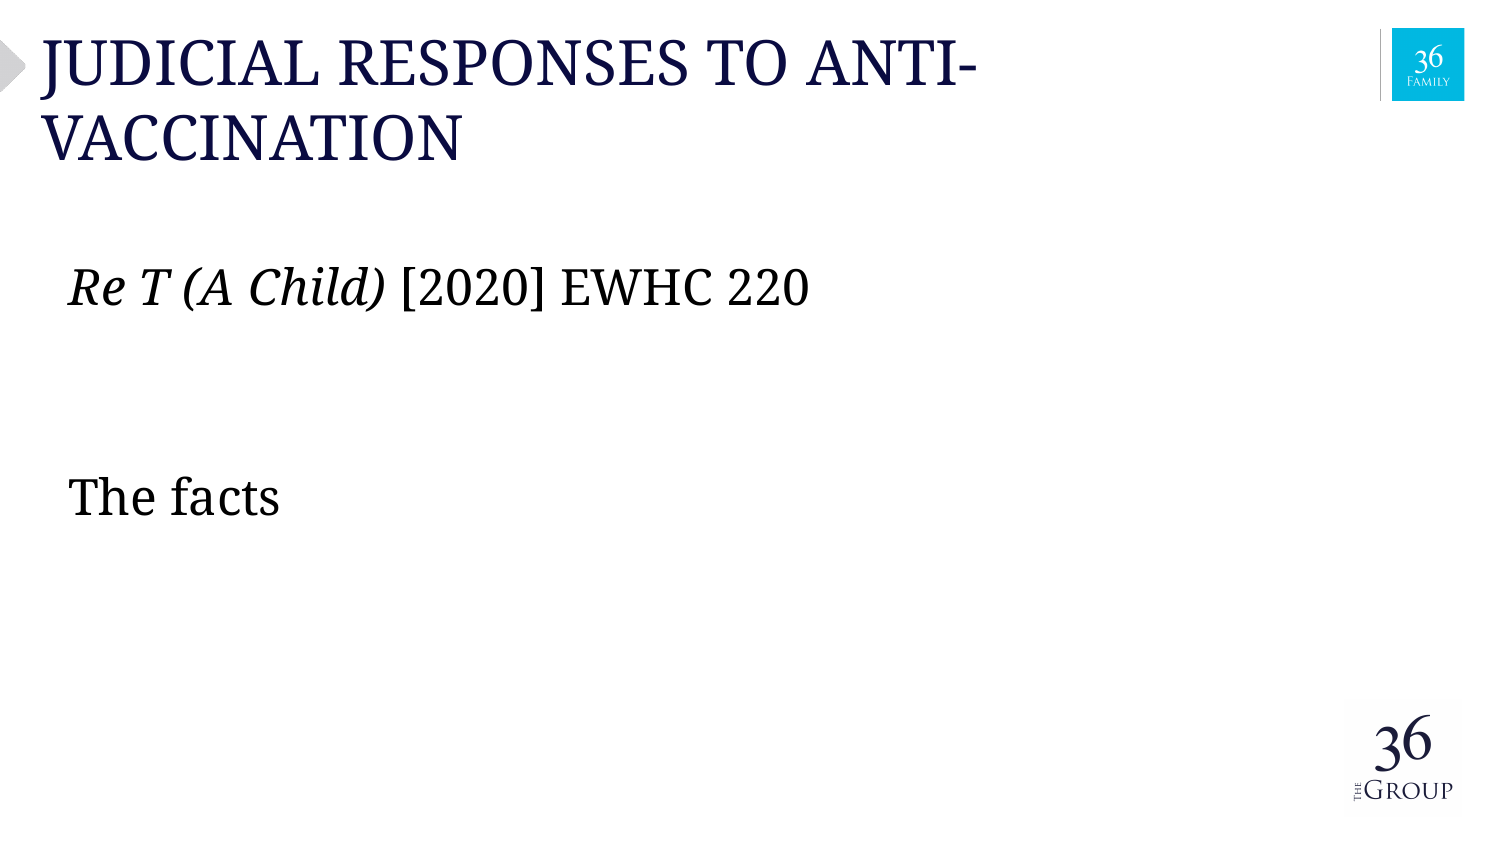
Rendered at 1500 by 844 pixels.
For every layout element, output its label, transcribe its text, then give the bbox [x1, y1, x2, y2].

picture [0, 39, 26, 92]
picture [1343, 699, 1462, 818]
text_box Re T (A Child) [2020] EWHC 220 The facts [53, 248, 1447, 745]
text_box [969, 28, 1465, 102]
text_box JUDICIAL RESPONSES TO ANTI-VACCINATION [41, 23, 1029, 174]
